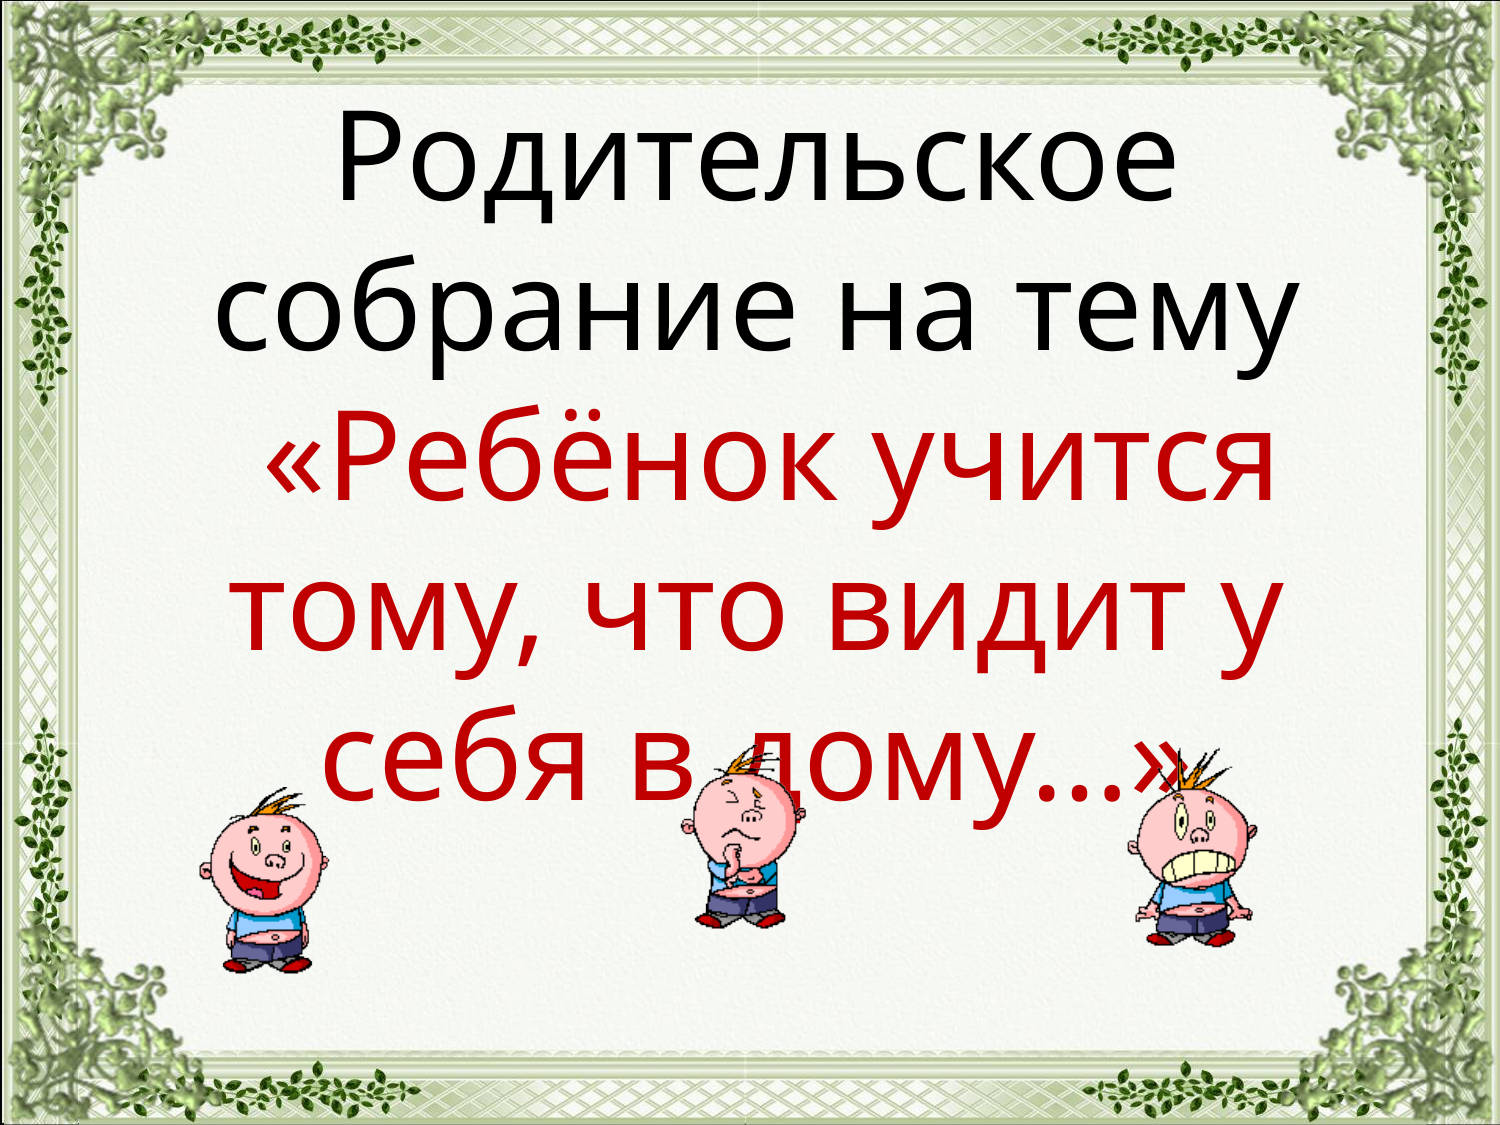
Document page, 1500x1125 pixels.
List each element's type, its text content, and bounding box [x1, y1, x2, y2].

title Родительское собрание на тему «Ребёнок учится тому, что видит у себя в дому…» [124, 87, 1388, 813]
picture [0, 0, 1500, 1125]
